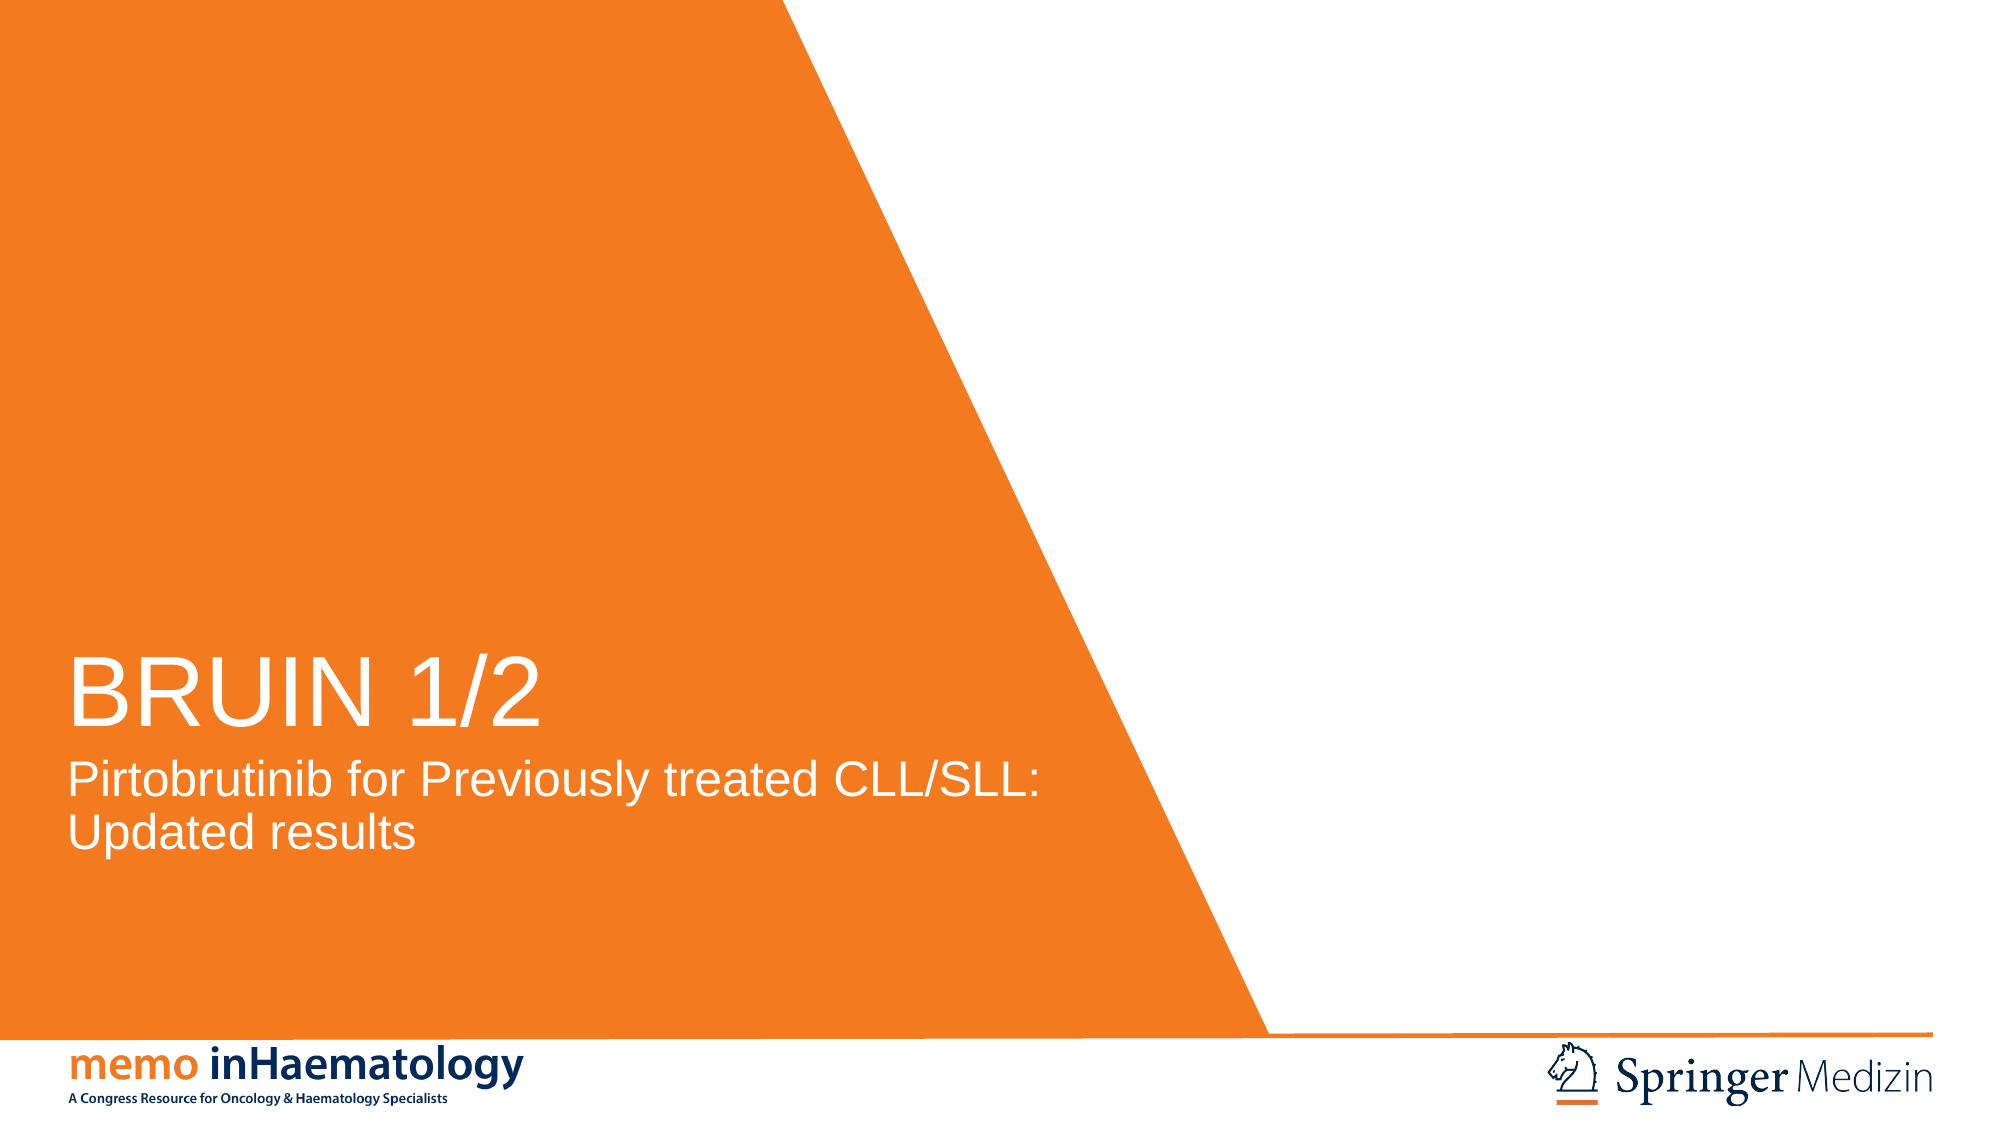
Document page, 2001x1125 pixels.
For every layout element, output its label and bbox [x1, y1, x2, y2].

title [66, 280, 977, 749]
picture [68, 1045, 524, 1106]
picture [1547, 1040, 1933, 1106]
list [66, 752, 1107, 999]
